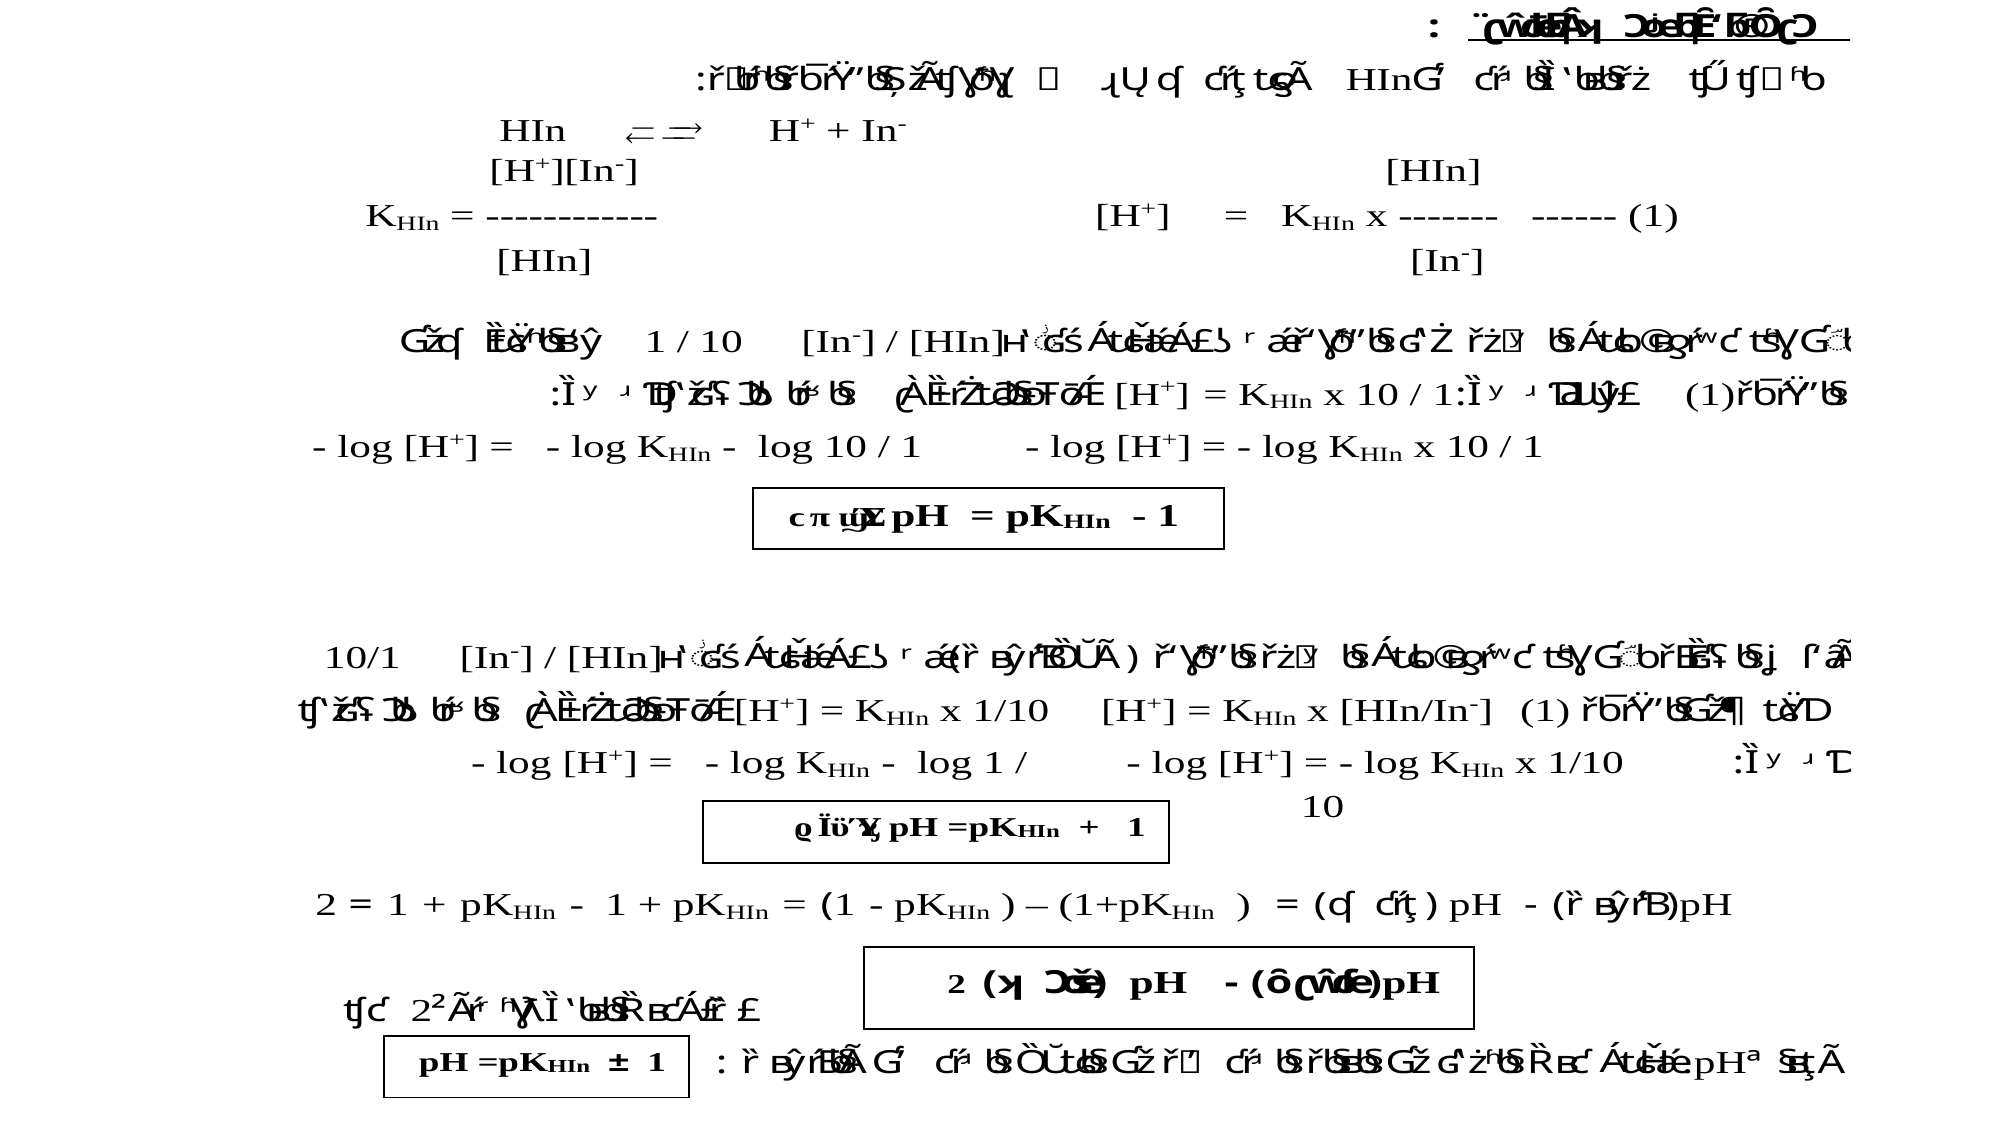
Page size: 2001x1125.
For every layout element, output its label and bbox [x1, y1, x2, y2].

list [279, 0, 1854, 1098]
